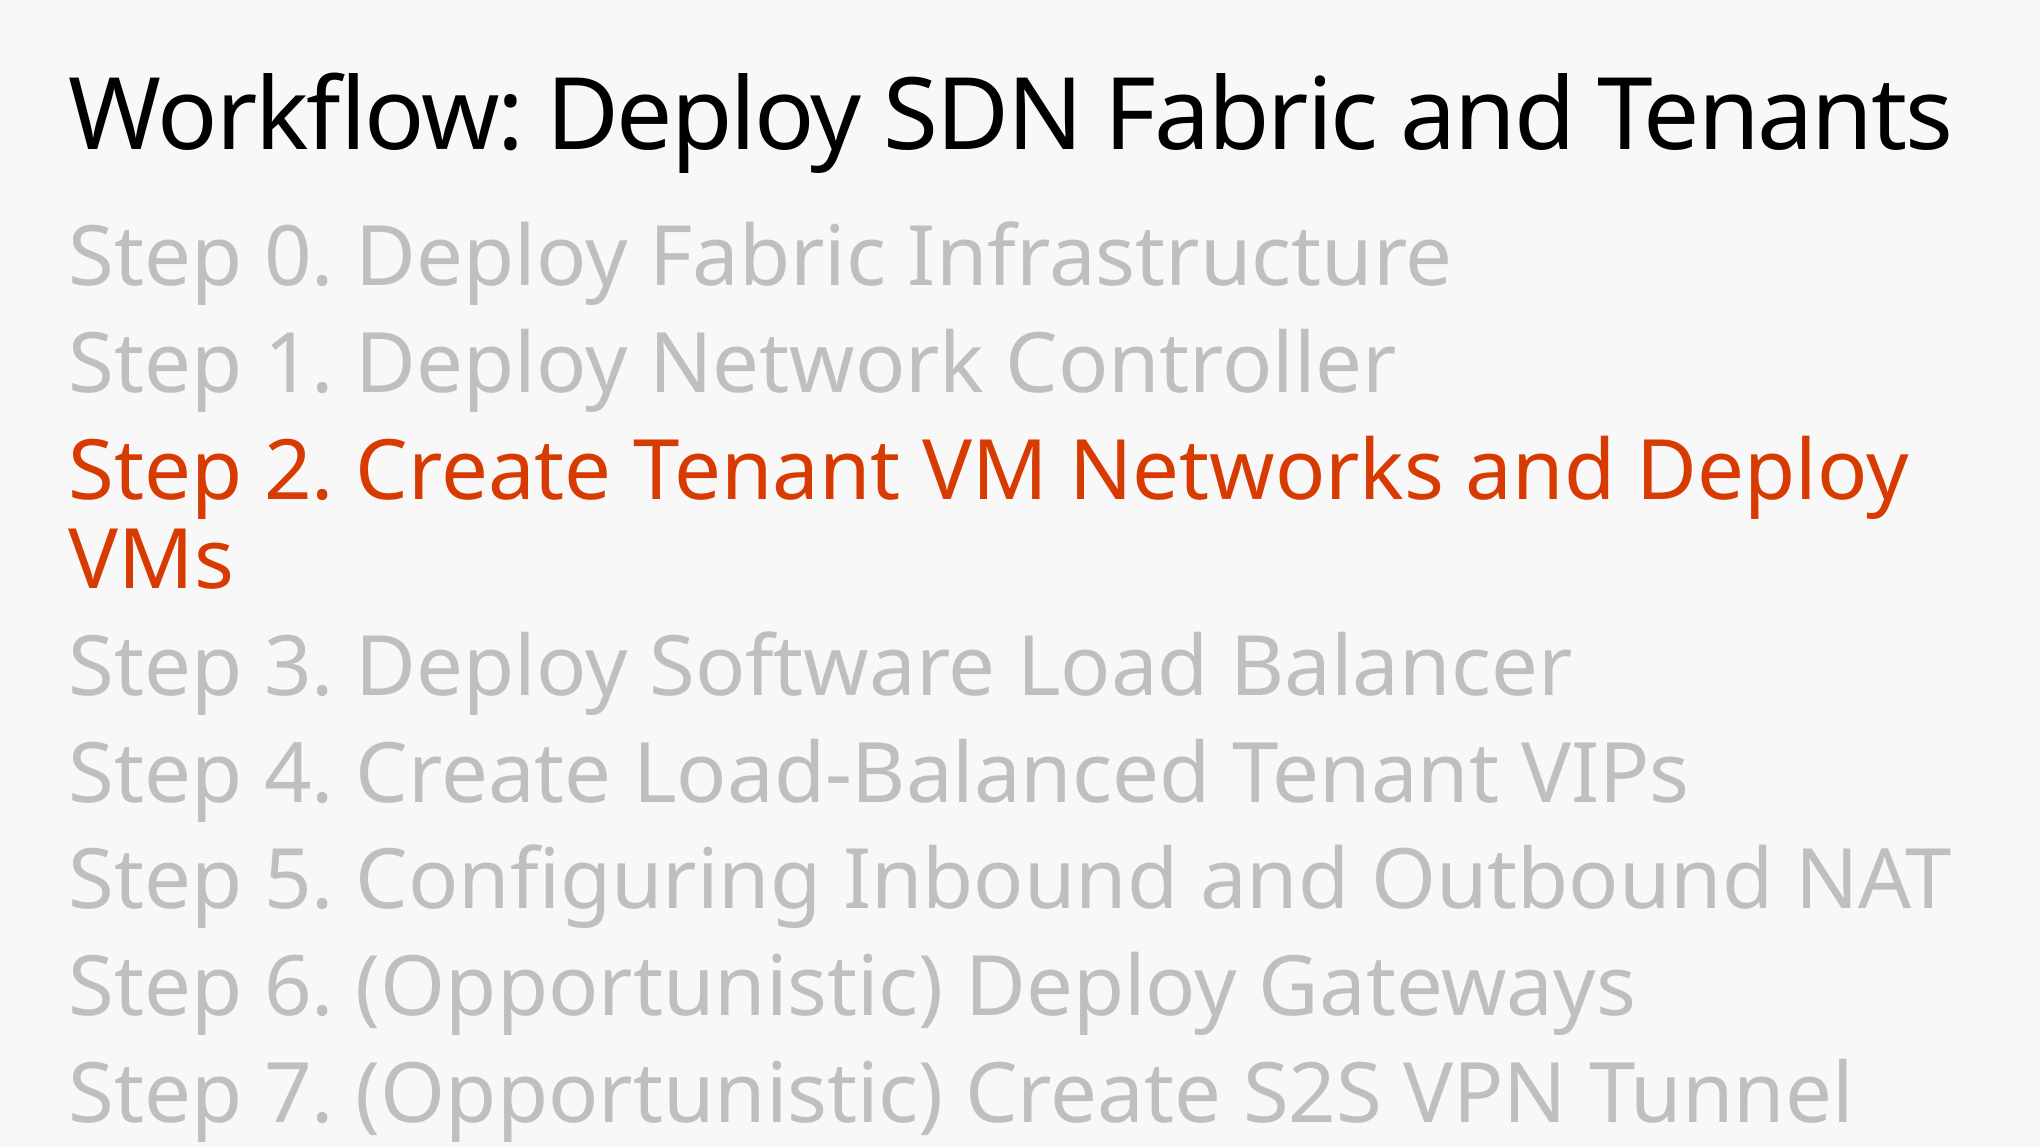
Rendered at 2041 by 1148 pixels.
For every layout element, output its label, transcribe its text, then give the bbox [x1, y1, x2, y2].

list Step 0. Deploy Fabric Infrastructure Step 1. Deploy Network Controller Step 2. Create Tenant VM Networks and Deploy VMs Step 3. Deploy Software Load Balancer Step 4. Create Load-Balanced Tenant VIPs Step 5. Configuring Inbound and Outbound NAT Step 6. (Opportunistic) Deploy Gateways Step 7. (Opportunistic) Create S2S VPN Tunnel [45, 198, 1996, 1098]
title Workflow: Deploy SDN Fabric and Tenants [45, 48, 1996, 198]
